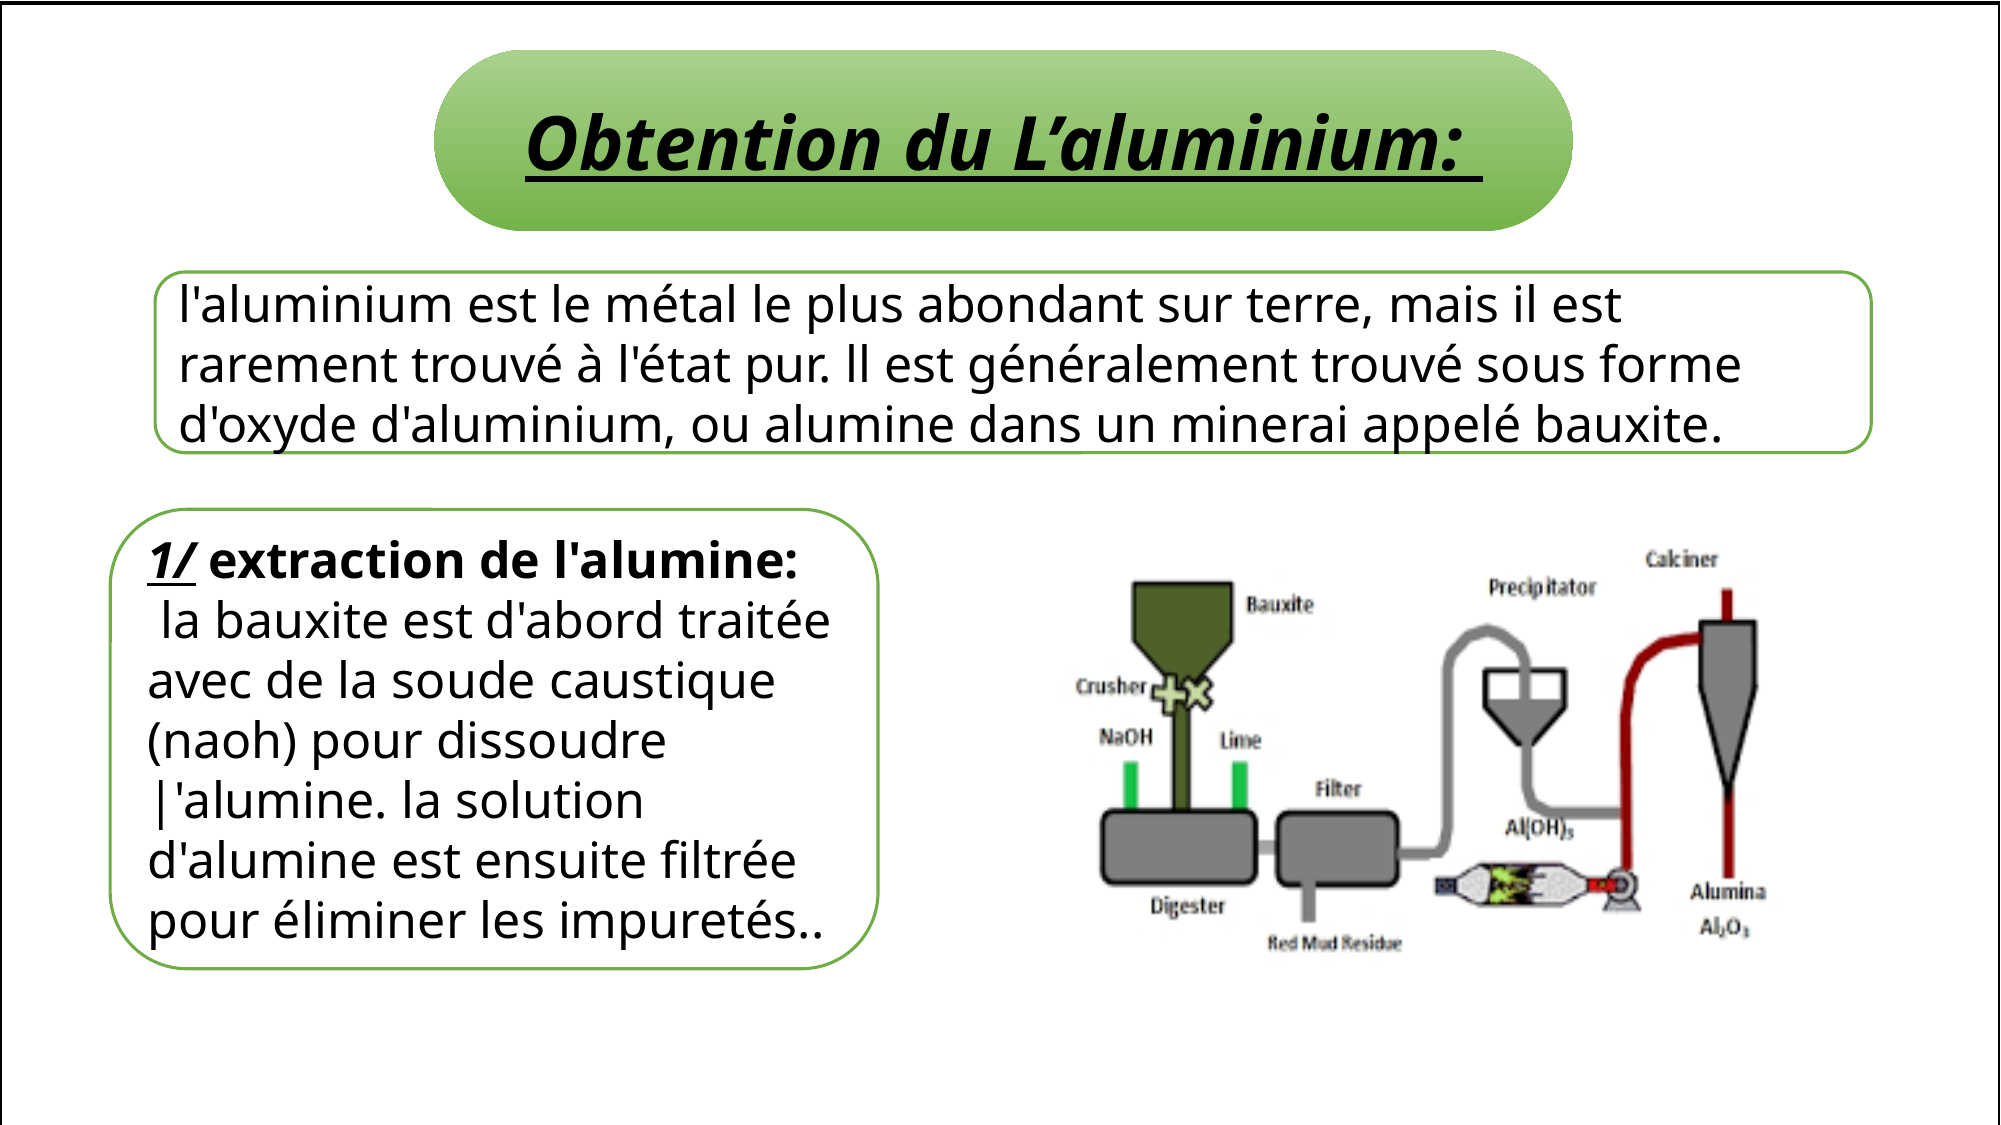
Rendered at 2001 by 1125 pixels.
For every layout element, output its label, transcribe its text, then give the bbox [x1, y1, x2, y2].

text_box 1/ extraction de l'alumine: la bauxite est d'abord traitée avec de la soude caustique (naoh) pour dissoudre |'alumine. la solution d'alumine est ensuite filtrée pour éliminer les impuretés.. [108, 507, 880, 971]
text_box Obtention du L’aluminium: [434, 49, 1574, 232]
picture [1012, 521, 1832, 991]
text_box l'aluminium est le métal le plus abondant sur terre, mais il est rarement trouvé à l'état pur. ll est généralement trouvé sous forme d'oxyde d'aluminium, ou alumine dans un minerai appelé bauxite. [153, 270, 1873, 455]
text_box [0, 1, 2000, 1125]
